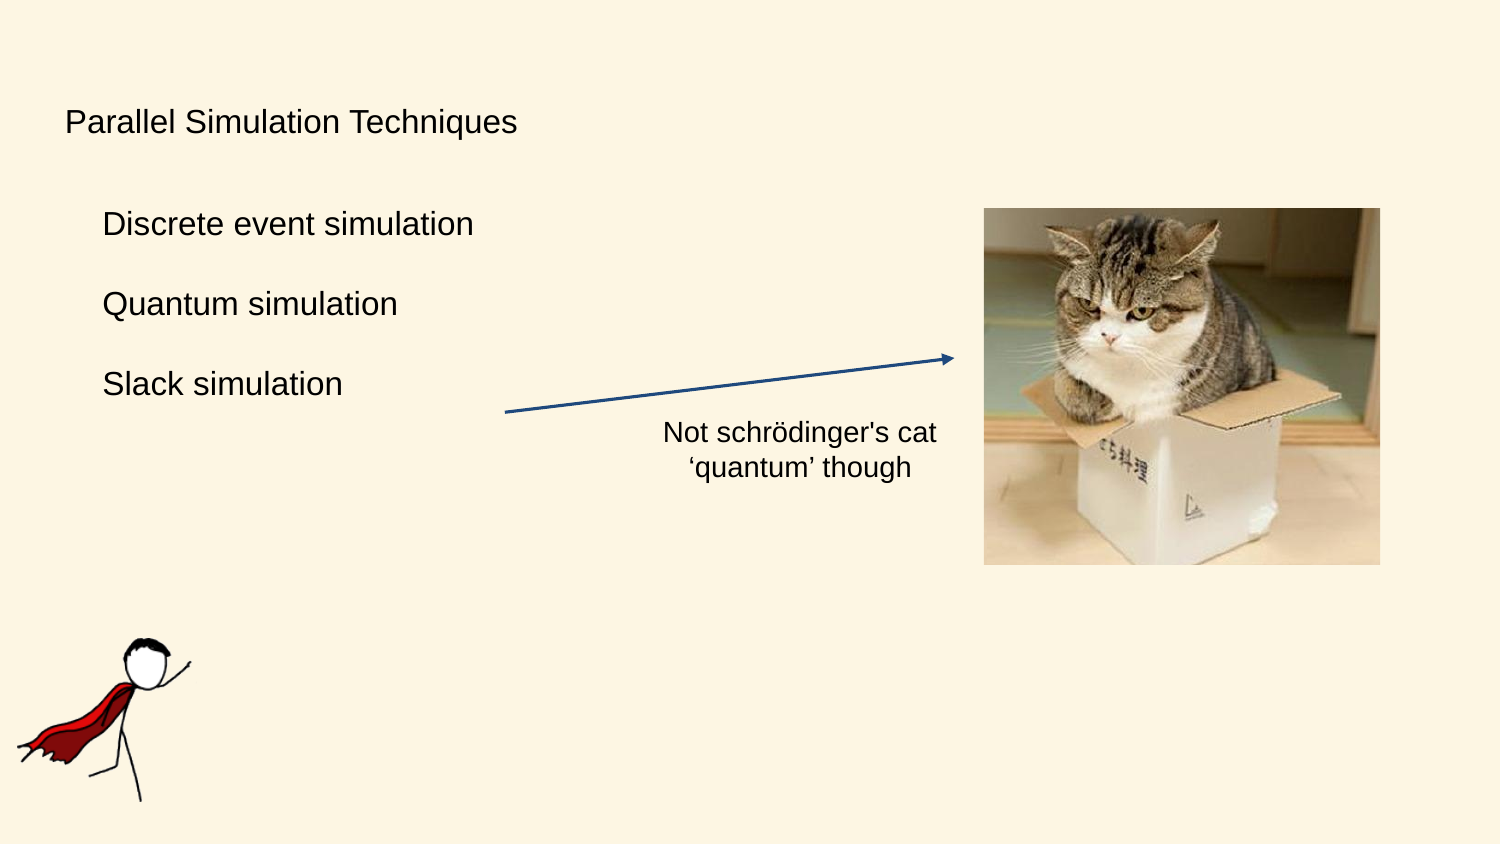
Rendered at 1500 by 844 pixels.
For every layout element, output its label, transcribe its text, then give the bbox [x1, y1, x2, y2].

list Discrete event simulation Quantum simulation Slack simulation [51, 189, 1449, 750]
title Parallel Simulation Techniques [51, 72, 1449, 167]
text_box Not schrödinger's cat ‘quantum’ though [616, 398, 978, 517]
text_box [504, 357, 955, 413]
picture [983, 208, 1381, 565]
picture [17, 638, 198, 802]
